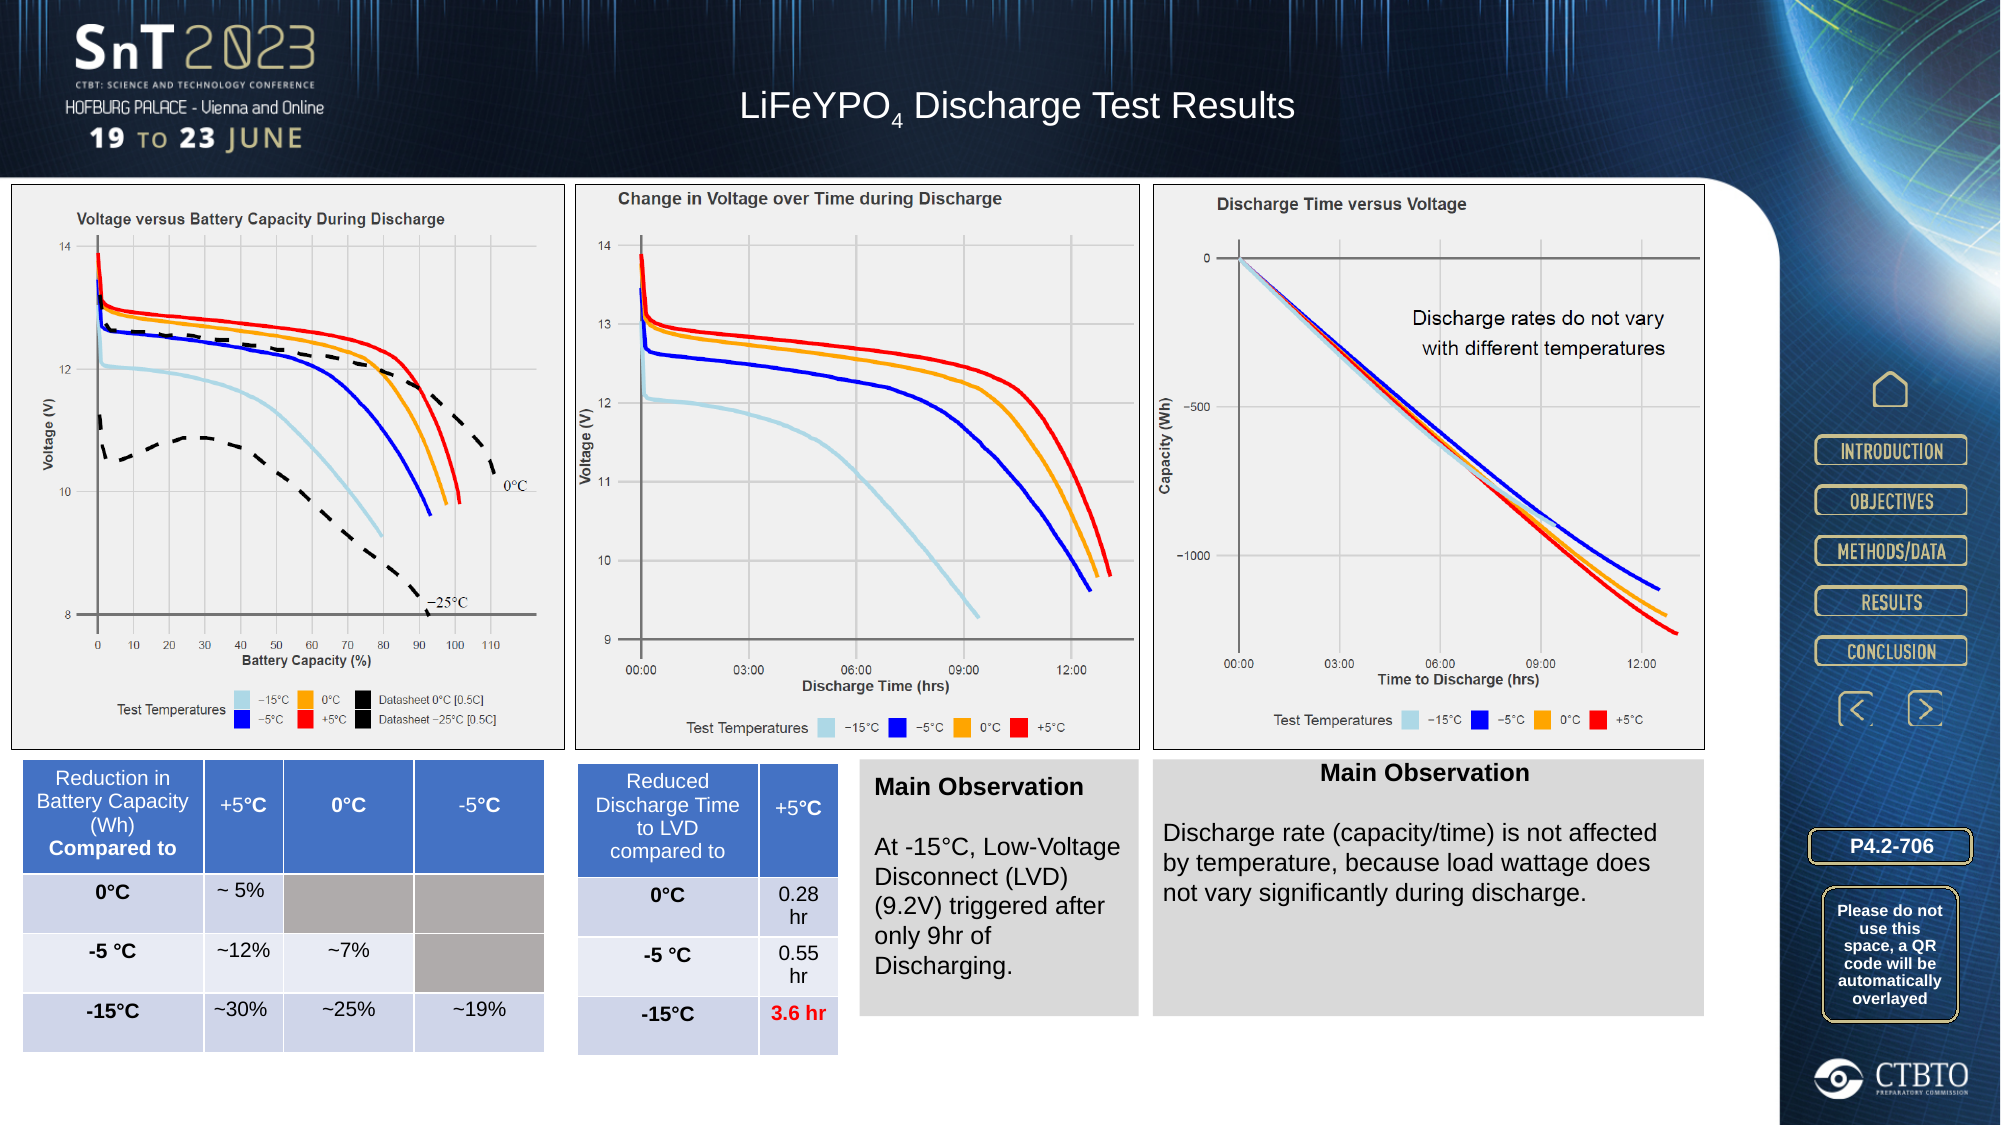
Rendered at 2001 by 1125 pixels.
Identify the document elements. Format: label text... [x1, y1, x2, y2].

table_cell -5 °C [23, 934, 203, 992]
text_box Please do not use this space, a QR code will be automatically overlayed [1821, 894, 1959, 1017]
table_header +5°C [760, 764, 838, 877]
table_cell -15°C [578, 997, 758, 1055]
table_cell 0.55 hr [760, 938, 838, 996]
table_cell ~7% [284, 934, 413, 992]
table_cell 0°C [23, 875, 203, 933]
text_box Main Observation Discharge rate (capacity/time) is not affected by temperature, because load wattage does not vary significantly during discharge. [1148, 749, 1703, 944]
table_header Reduced Discharge Time to LVD compared to [578, 764, 758, 877]
table_cell ~ 5% [205, 875, 283, 933]
text_box [1152, 758, 1705, 1017]
table_cell [415, 934, 544, 992]
table_header 0°C [284, 760, 413, 873]
table_cell ~30% [205, 994, 283, 1052]
table_cell ~25% [284, 994, 413, 1052]
table_header +5°C [205, 760, 283, 873]
table_cell 0°C [578, 878, 758, 936]
text_box [859, 988, 1140, 1017]
text_box P4.2-706 [1824, 827, 1960, 866]
table_cell [415, 875, 544, 933]
table_cell 0.28 hr [760, 878, 838, 936]
table_cell 3.6 hr [760, 997, 838, 1055]
text_box [859, 758, 1140, 762]
table_cell -15°C [23, 994, 203, 1052]
text_box LiFeYPO4 Discharge Test Results [359, 43, 1676, 136]
picture [0, 0, 2001, 1125]
table_cell -5 °C [578, 938, 758, 996]
table_cell [284, 875, 413, 933]
table_cell ~12% [205, 934, 283, 992]
table_header Reduction in Battery Capacity (Wh) Compared to [23, 760, 203, 873]
table_header -5°C [415, 760, 544, 873]
text_box Main Observation At -15°C, Low-Voltage Disconnect (LVD) (9.2V) triggered after only 9hr of Discharging. [859, 762, 1148, 988]
table_cell ~19% [415, 994, 544, 1052]
